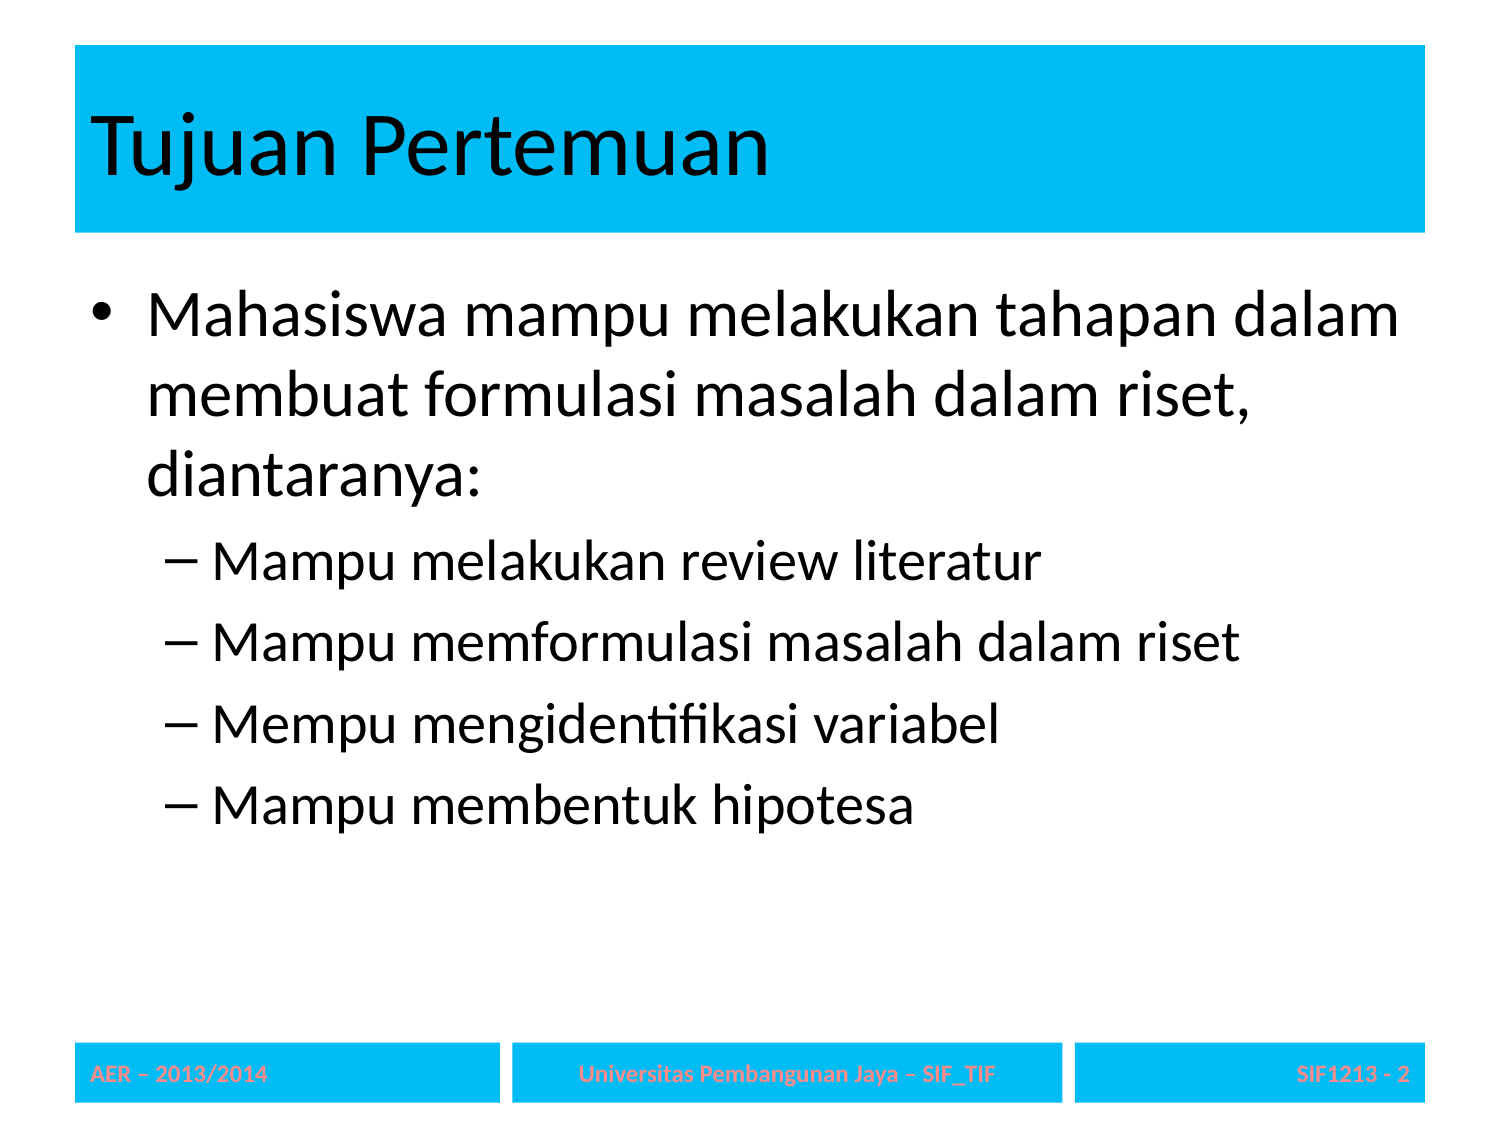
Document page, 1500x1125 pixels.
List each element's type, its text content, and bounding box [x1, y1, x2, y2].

slide_number AER – 2013/2014 [75, 1042, 500, 1103]
footer Universitas Pembangunan Jaya – SIF_TIF [512, 1042, 1063, 1103]
list Mahasiswa mampu melakukan tahapan dalam membuat formulasi masalah dalam riset, diantaranya: Mampu melakukan review literatur Mampu memformulasi masalah dalam riset Mempu mengidentifikasi variabel Mampu membentuk hipotesa [75, 262, 1425, 1005]
title Tujuan Pertemuan [75, 45, 1425, 233]
slide_number 2 [1074, 1042, 1425, 1103]
